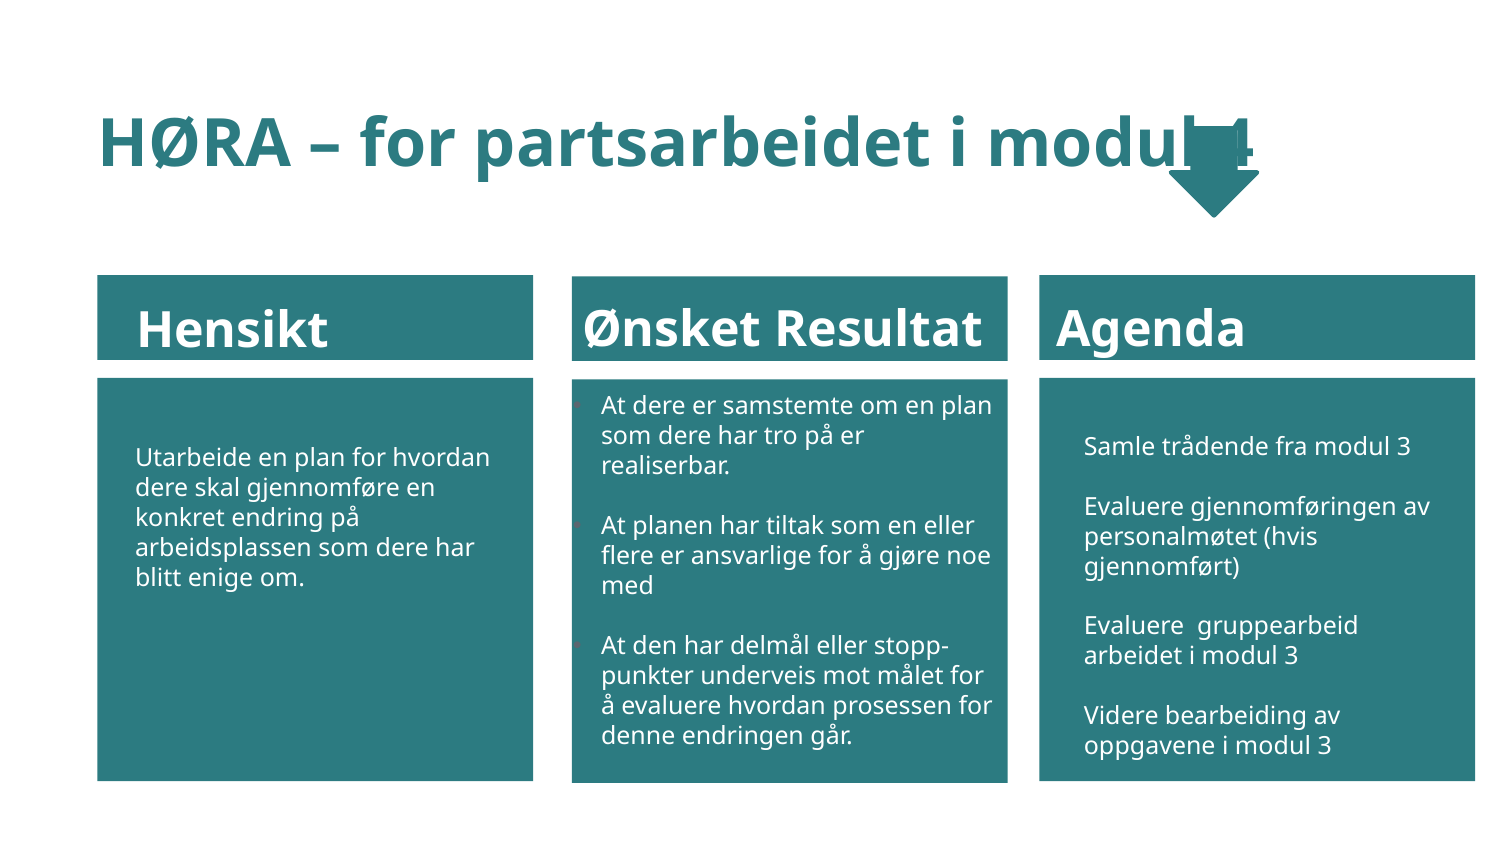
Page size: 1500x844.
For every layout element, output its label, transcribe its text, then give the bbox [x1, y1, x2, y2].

text_box [1037, 376, 1477, 783]
text_box [570, 377, 1010, 785]
text_box [95, 273, 535, 362]
text_box Samle trådende fra modul 3 Evaluere gjennomføringen av personalmøtet (hvis gjennomført) Evaluere gruppearbeid arbeidet i modul 3 Videre bearbeiding av oppgavene i modul 3 [1046, 400, 1454, 817]
text_box [1037, 273, 1477, 362]
text_box [570, 274, 1010, 363]
list Utarbeide en plan for hvordan dere skal gjennomføre en konkret endring på arbeidsplassen som dere har blitt enige om. [97, 441, 514, 594]
text_box [95, 376, 535, 783]
text_box Ønsket Resultat [581, 269, 1030, 357]
text_box At dere er samstemte om en plan som dere har tro på er realiserbar. At planen har tiltak som en eller flere er ansvarlige for å gjøre noe med At den har delmål eller stopp-punkter underveis mot målet for å evaluere hvordan prosessen for denne endringen går. [571, 390, 1000, 837]
text_box [1168, 126, 1260, 218]
text_box HØRA – for partsarbeidet i modul 4 [97, 87, 1366, 175]
text_box Agenda [1056, 269, 1332, 357]
text_box Hensikt [135, 282, 412, 357]
